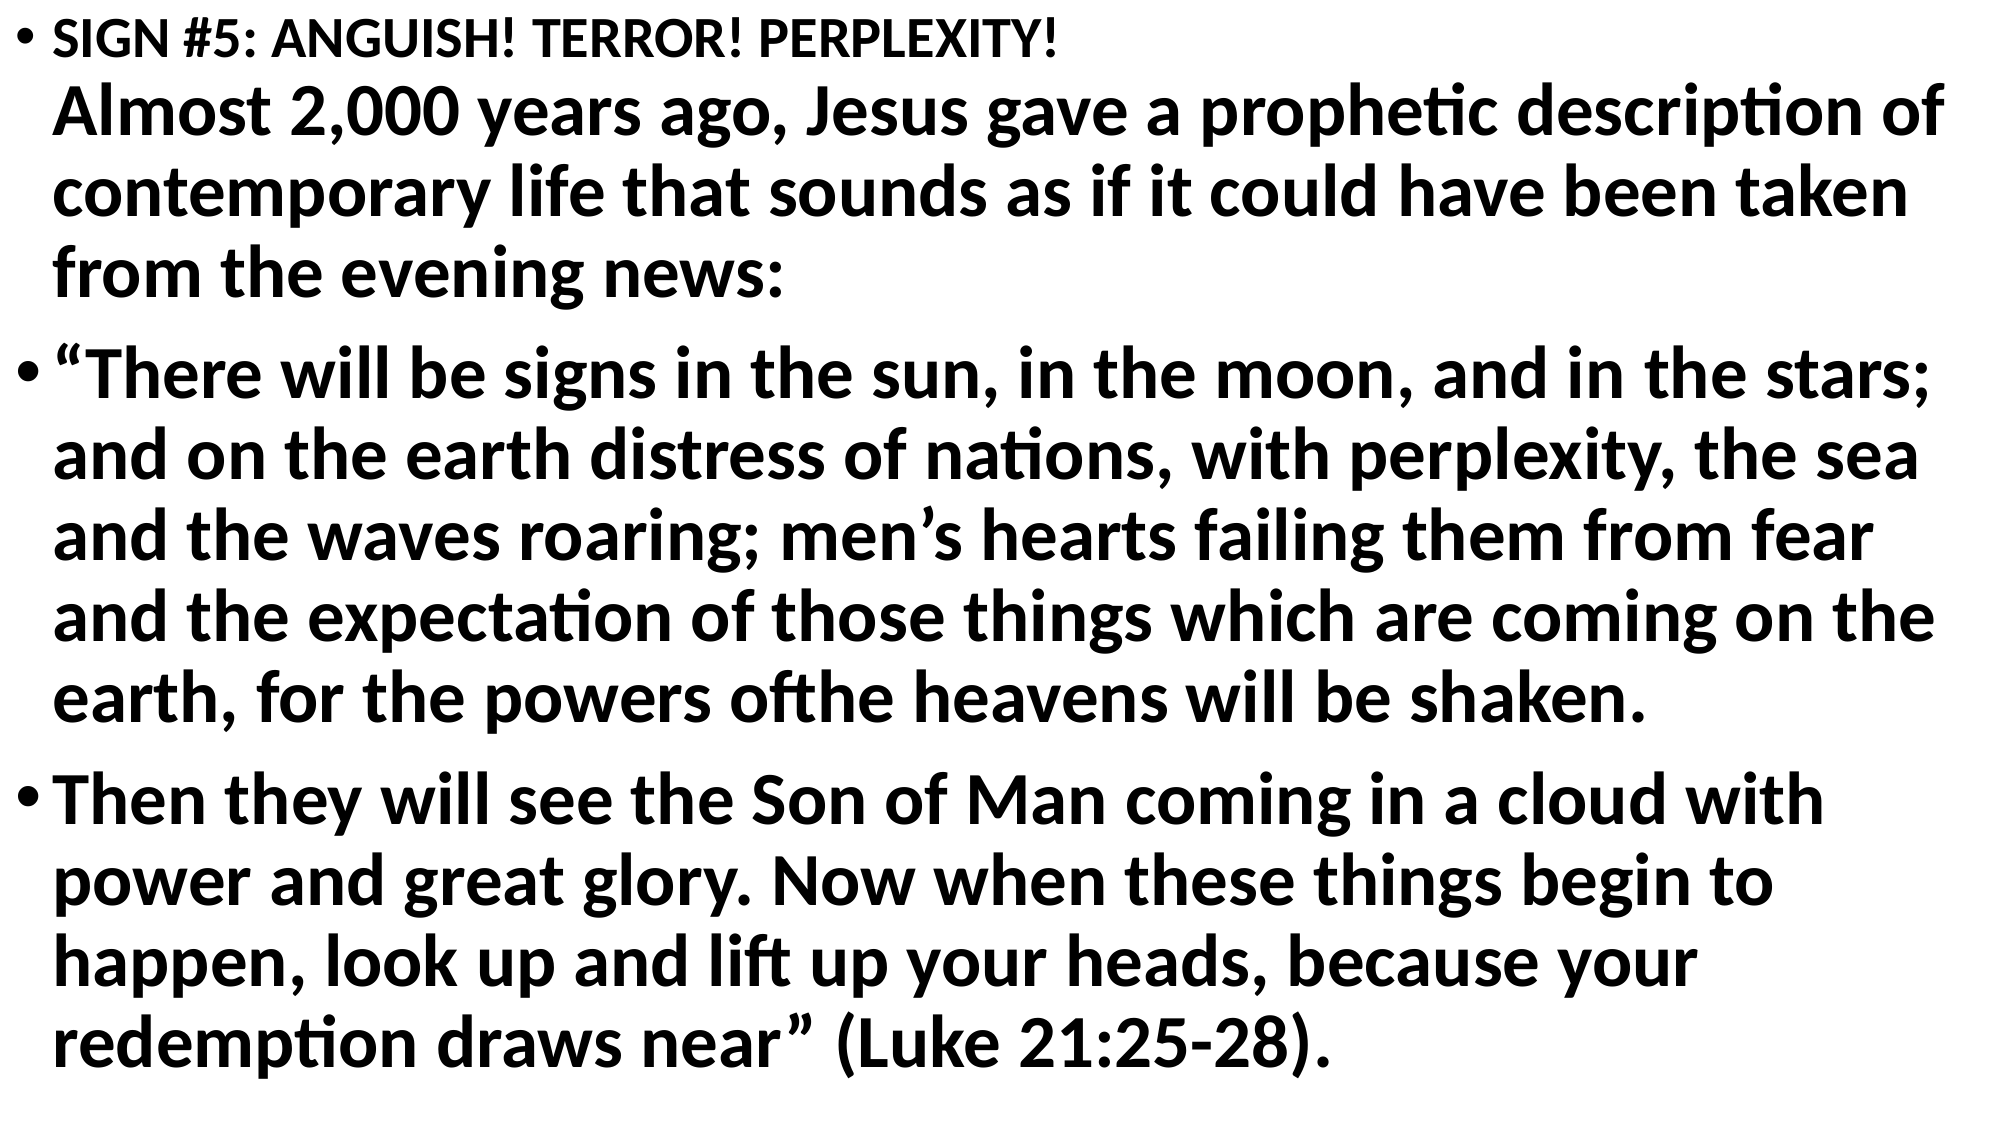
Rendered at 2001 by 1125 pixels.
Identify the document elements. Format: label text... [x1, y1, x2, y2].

list SIGN #5: ANGUISH! TERROR! PERPLEXITY! Almost 2,000 years ago, Jesus gave a prophetic description of contemporary life that sounds as if it could have been taken from the evening news: “There will be signs in the sun, in the moon, and in the stars; and on the earth distress of nations, with perplexity, the sea and the waves roaring; men’s hearts failing them from fear and the expectation of those things which are coming on the earth, for the powers ofthe heavens will be shaken. Then they will see the Son of Man coming in a cloud with power and great glory. Now when these things begin to happen, look up and lift up your heads, because your redemption draws near” (Luke 21:25-28). [0, 0, 2000, 1125]
